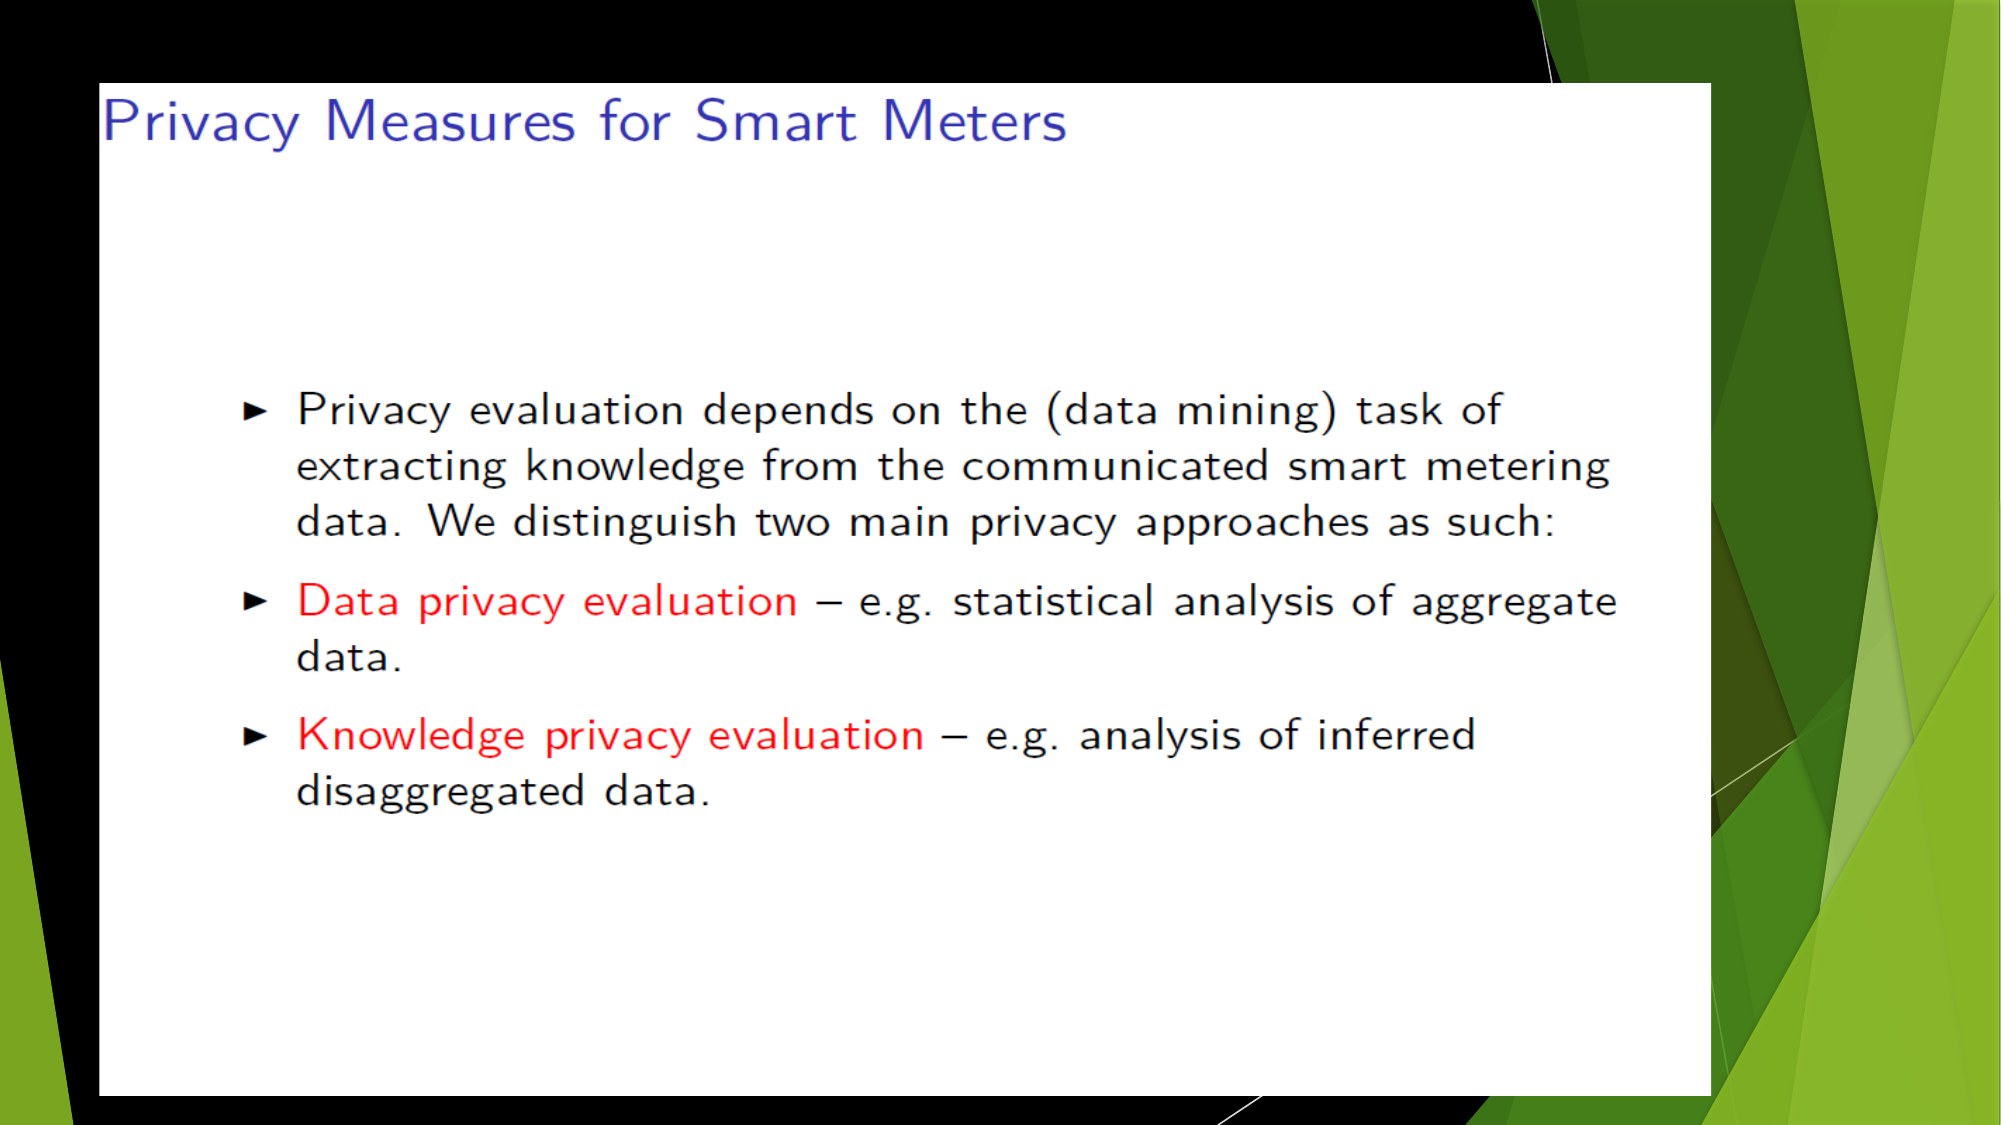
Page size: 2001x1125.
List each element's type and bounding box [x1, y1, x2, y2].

picture [98, 83, 1712, 1097]
